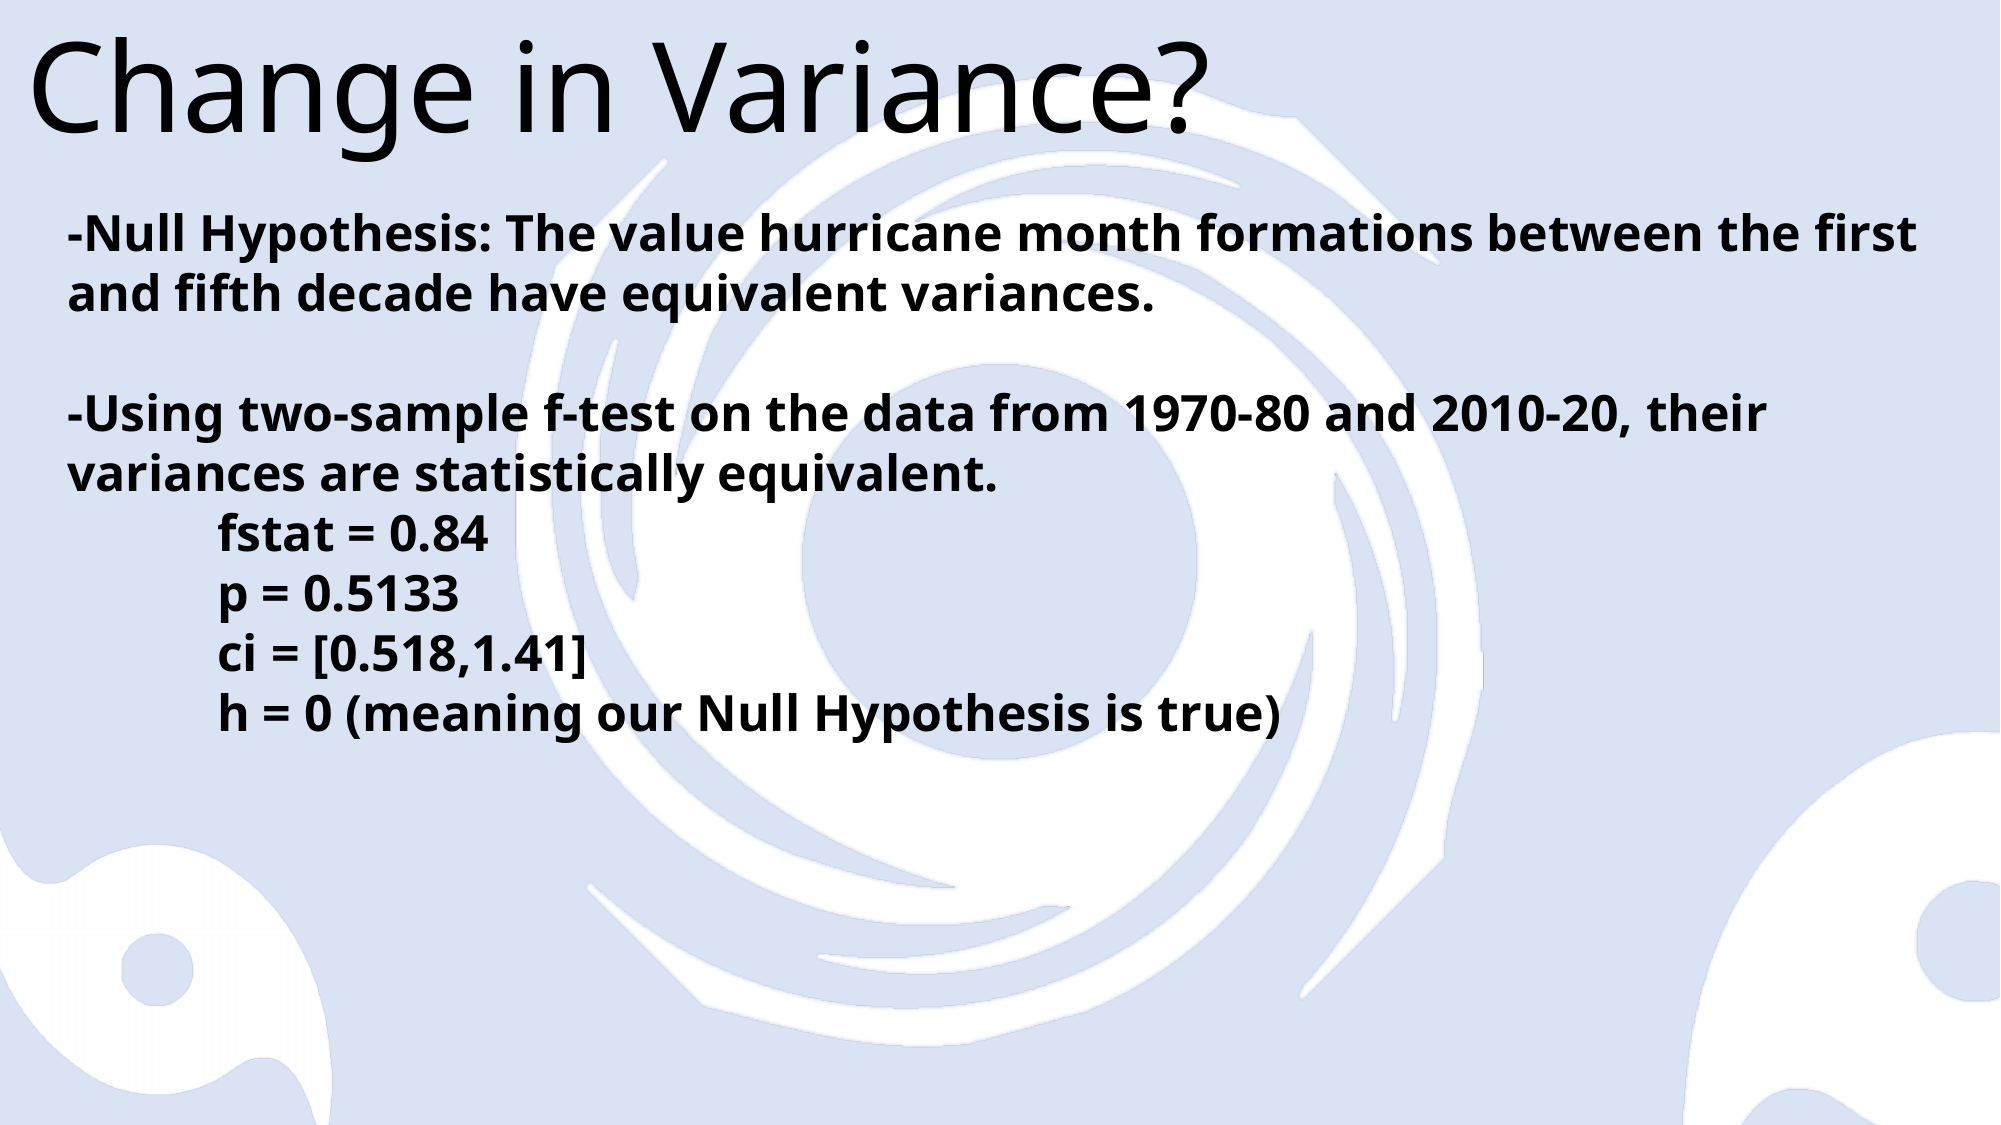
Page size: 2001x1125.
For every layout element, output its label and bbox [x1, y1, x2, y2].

text_box [0, 0, 2000, 1125]
